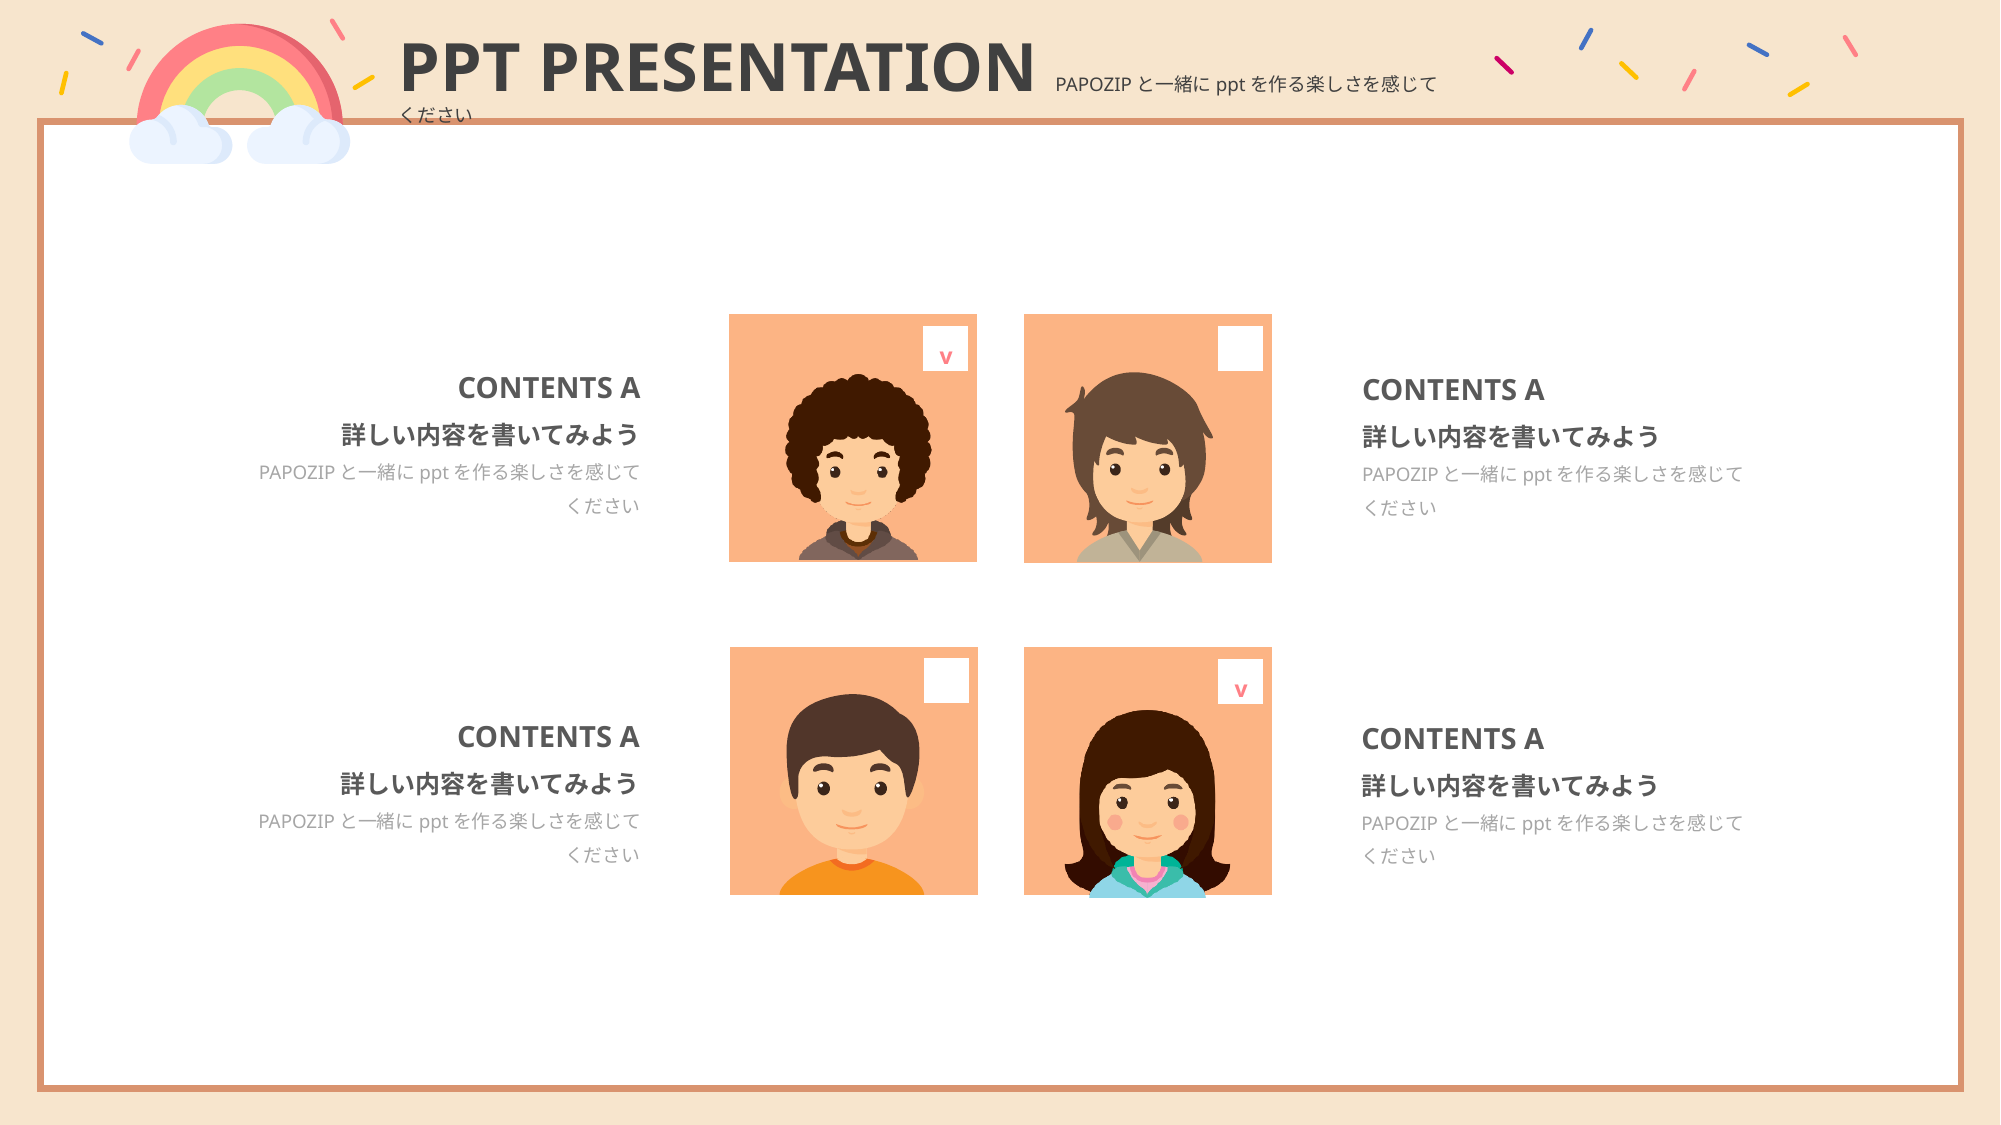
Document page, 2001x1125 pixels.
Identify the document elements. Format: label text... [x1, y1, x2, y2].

text_box CONTENTS A 詳しい内容を書いてみよう PAPOZIPと一緒にpptを作る楽しさを感じてください [1347, 346, 1770, 526]
picture [1053, 710, 1241, 898]
picture [779, 693, 925, 897]
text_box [1498, 33, 1856, 95]
text_box CONTENTS A 詳しい内容を書いてみよう PAPOZIPと一緒にpptを作る楽しさを感じてください [232, 693, 655, 874]
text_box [1022, 645, 1274, 897]
text_box PPT PRESENTATION PAPOZIPと一緒にpptを作る楽しさを感じてください [383, 16, 1464, 135]
text_box CONTENTS A 詳しい内容を書いてみよう PAPOZIPと一緒にpptを作る楽しさを感じてください [232, 345, 656, 525]
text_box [727, 312, 979, 564]
text_box CONTENTS A 詳しい内容を書いてみよう PAPOZIPと一緒にpptを作る楽しさを感じてください [1346, 695, 1770, 875]
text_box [1022, 313, 1274, 565]
text_box [40, 120, 1962, 1090]
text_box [129, 89, 351, 164]
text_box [55, 20, 373, 89]
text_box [728, 645, 980, 897]
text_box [1065, 372, 1213, 562]
